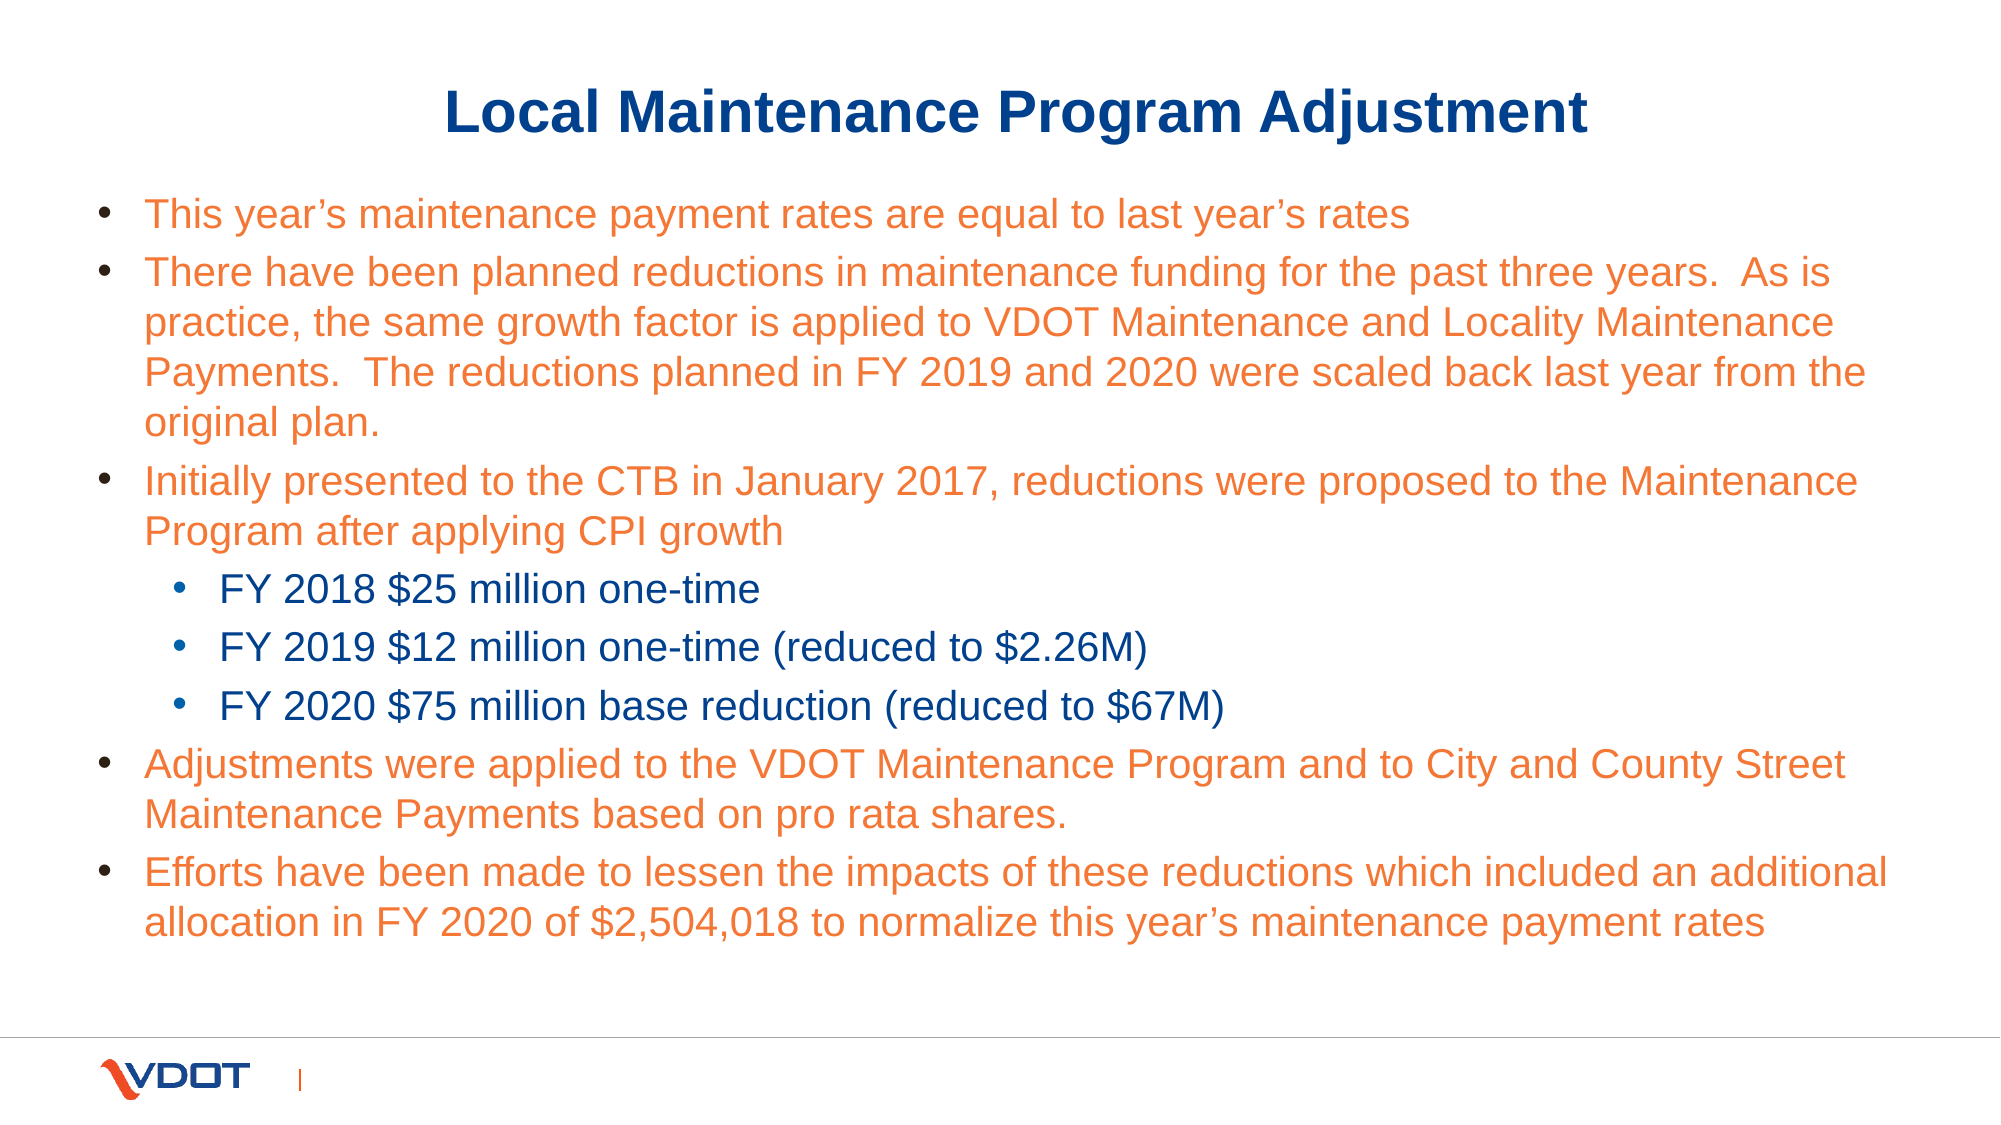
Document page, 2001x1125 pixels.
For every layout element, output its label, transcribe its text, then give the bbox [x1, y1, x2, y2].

list This year’s maintenance payment rates are equal to last year’s rates There have been planned reductions in maintenance funding for the past three years. As is practice, the same growth factor is applied to VDOT Maintenance and Locality Maintenance Payments. The reductions planned in FY 2019 and 2020 were scaled back last year from the original plan. Initially presented to the CTB in January 2017, reductions were proposed to the Maintenance Program after applying CPI growth FY 2018 $25 million one-time FY 2019 $12 million one-time (reduced to $2.26M) FY 2020 $75 million base reduction (reduced to $67M) Adjustments were applied to the VDOT Maintenance Program and to City and County Street Maintenance Payments based on pro rata shares. Efforts have been made to lessen the impacts of these reductions which included an additional allocation in FY 2020 of $2,504,018 to normalize this year’s maintenance payment rates [44, 178, 1980, 1037]
title Local Maintenance Program Adjustment [99, 64, 1934, 153]
picture [100, 1059, 250, 1100]
